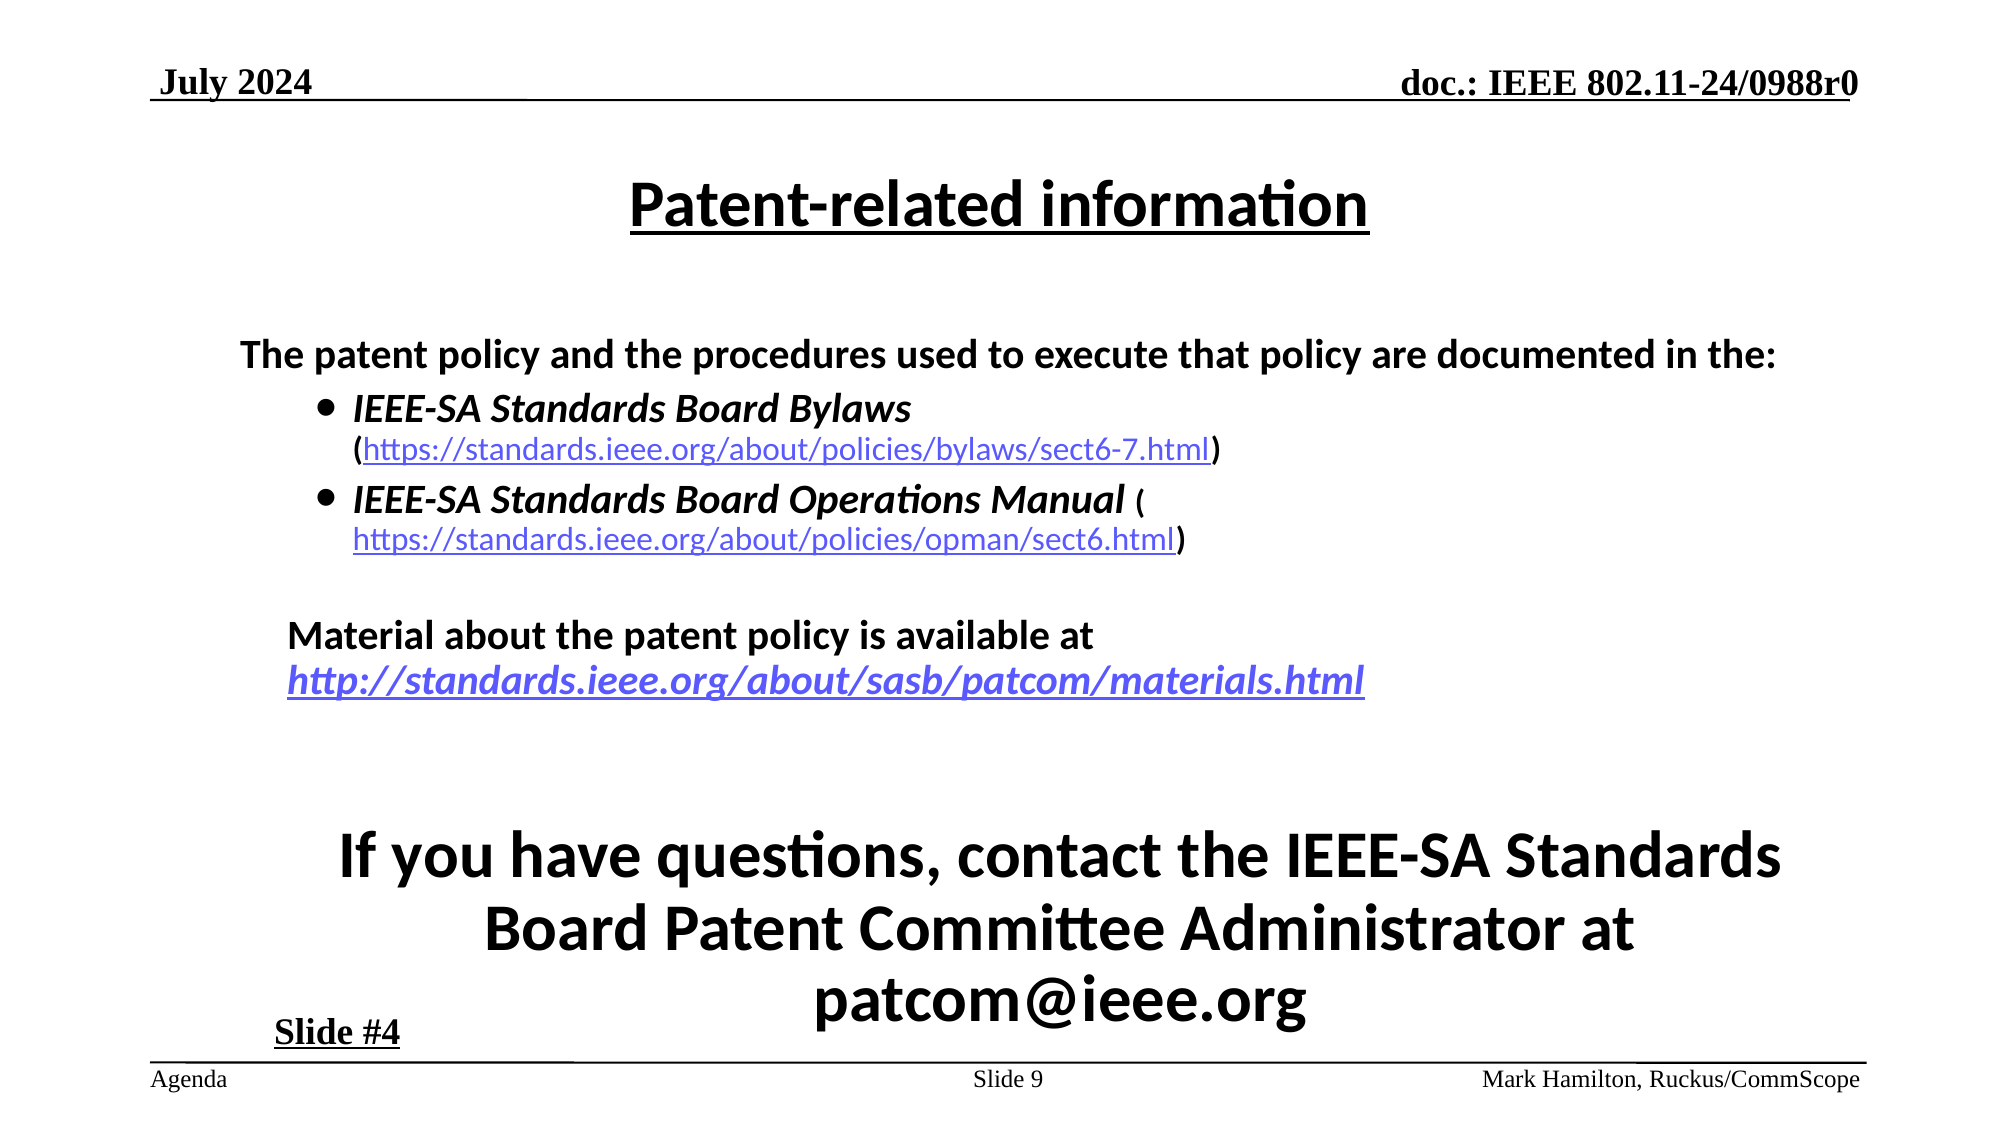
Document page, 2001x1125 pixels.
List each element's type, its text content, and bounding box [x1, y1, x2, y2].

text_box Slide #4 [259, 999, 416, 1060]
text_box [337, 99, 1688, 225]
slide_number Slide 9 [950, 1061, 1067, 1123]
title Patent-related information [149, 112, 1850, 288]
list The patent policy and the procedures used to execute that policy are documented in the: IEEE-SA Standards Board Bylaws (https://standards.ieee.org/about/policies/bylaws/sect6-7.html) IEEE-SA Standards Board Operations Manual (https://standards.ieee.org/about/policies/opman/sect6.html) Material about the patent policy is available at http://standards.ieee.org/about/sasb/patcom/materials.html If you have questions, contact the IEEE-SA Standards Board Patent Committee Administrator at patcom@ieee.org [149, 324, 1850, 1000]
